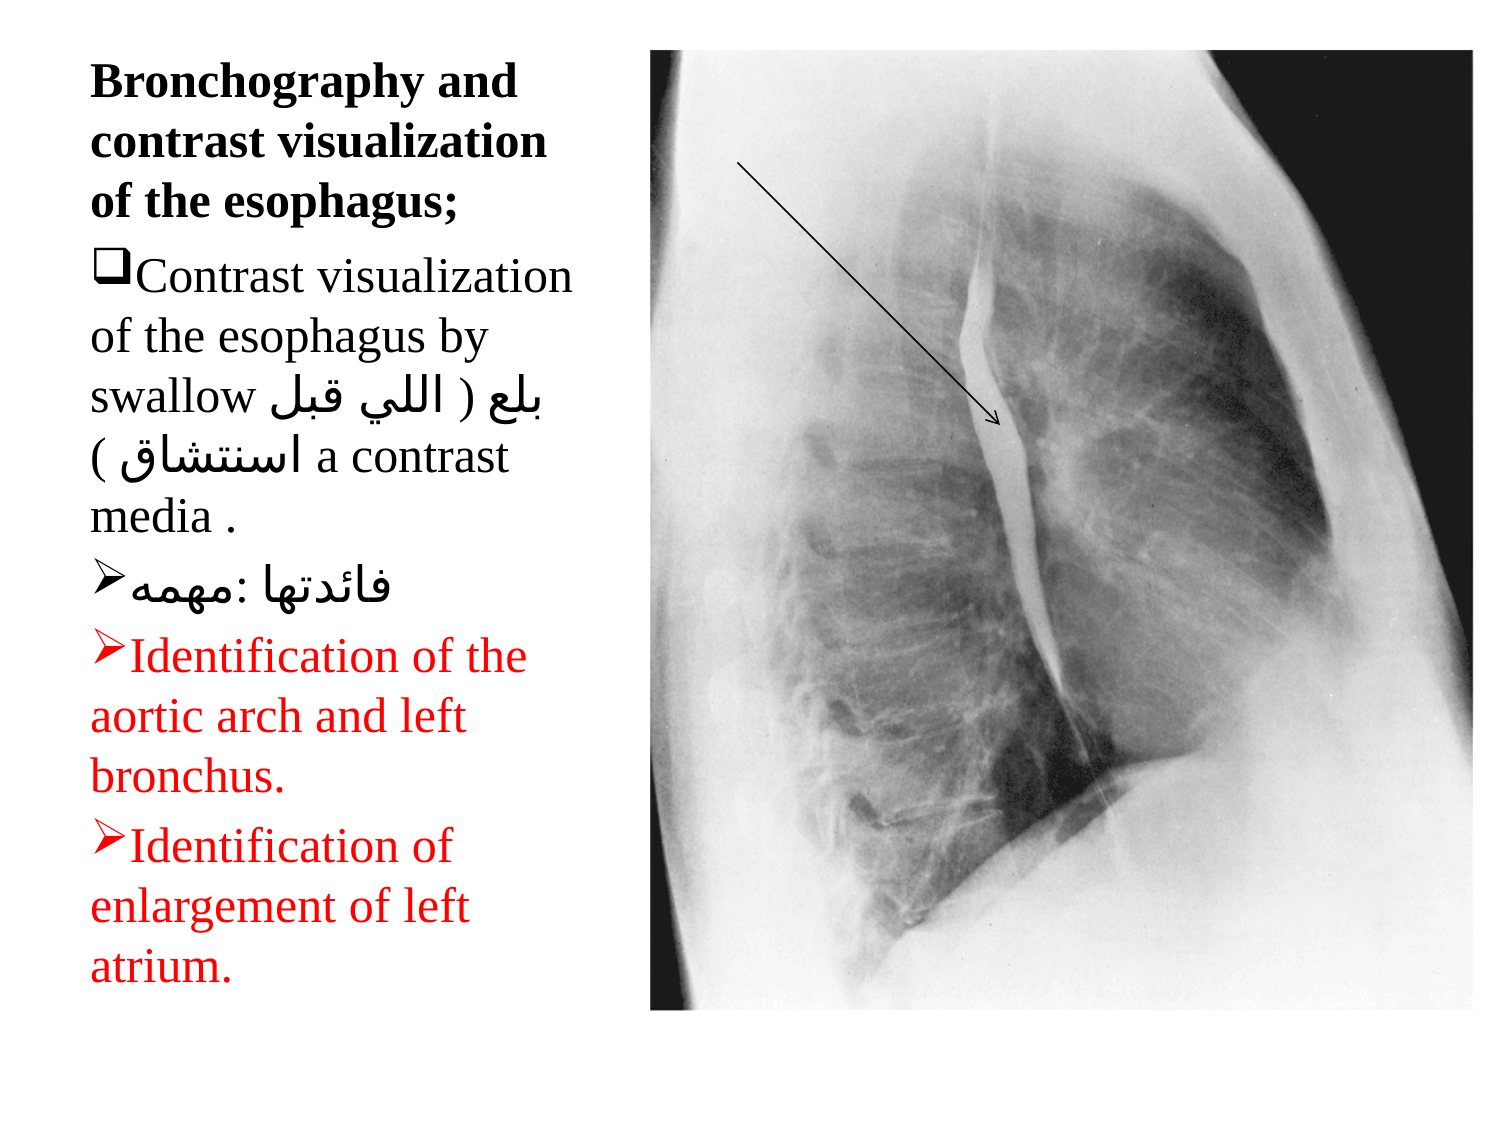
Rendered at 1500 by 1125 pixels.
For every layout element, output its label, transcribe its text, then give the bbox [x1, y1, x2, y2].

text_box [737, 162, 1001, 426]
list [649, 49, 1474, 1011]
title Bronchography and contrast visualization of the esophagus; [75, 44, 569, 235]
list Contrast visualization of the esophagus by swallow بلع ( اللي قبل اسنتشاق ) a contrast media . فائدتها :مهمه Identification of the aortic arch and left bronchus. Identification of enlargement of left atrium. [75, 235, 600, 1005]
